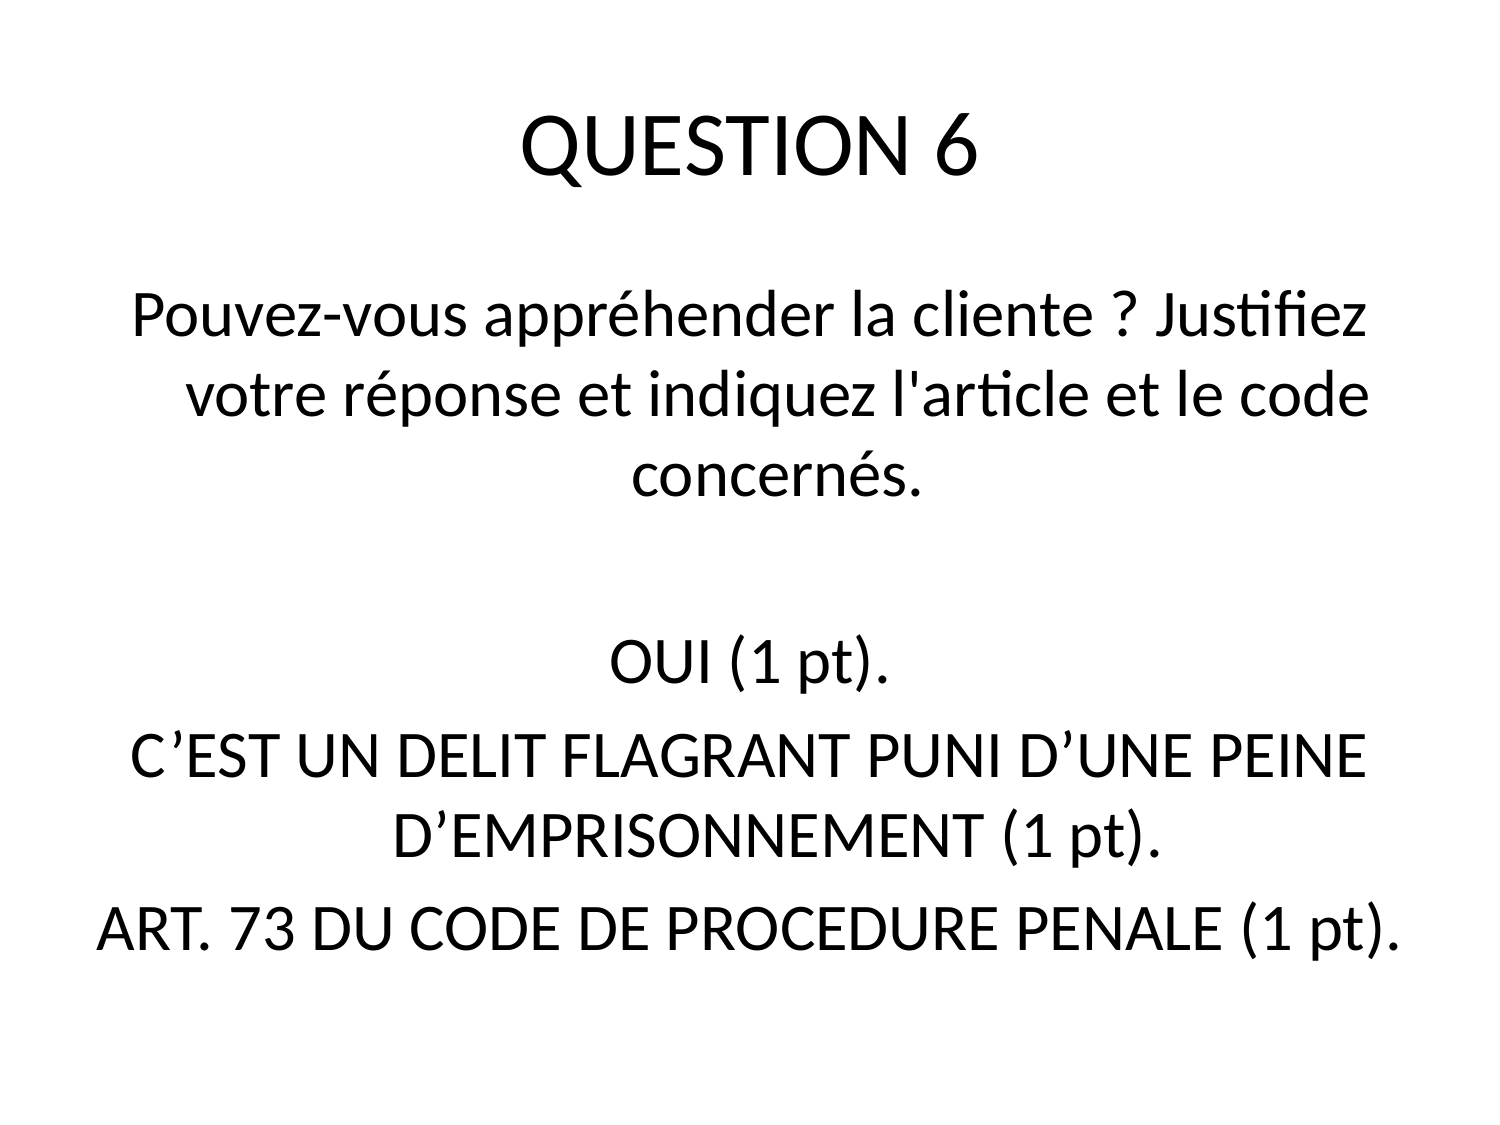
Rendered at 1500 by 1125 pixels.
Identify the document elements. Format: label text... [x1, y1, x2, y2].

title QUESTION 6 [75, 45, 1425, 233]
list Pouvez-vous appréhender la cliente ? Justifiez votre réponse et indiquez l'article et le code concernés. OUI (1 pt). C’EST UN DELIT FLAGRANT PUNI D’UNE PEINE D’EMPRISONNEMENT (1 pt). ART. 73 DU CODE DE PROCEDURE PENALE (1 pt). [75, 262, 1425, 1005]
